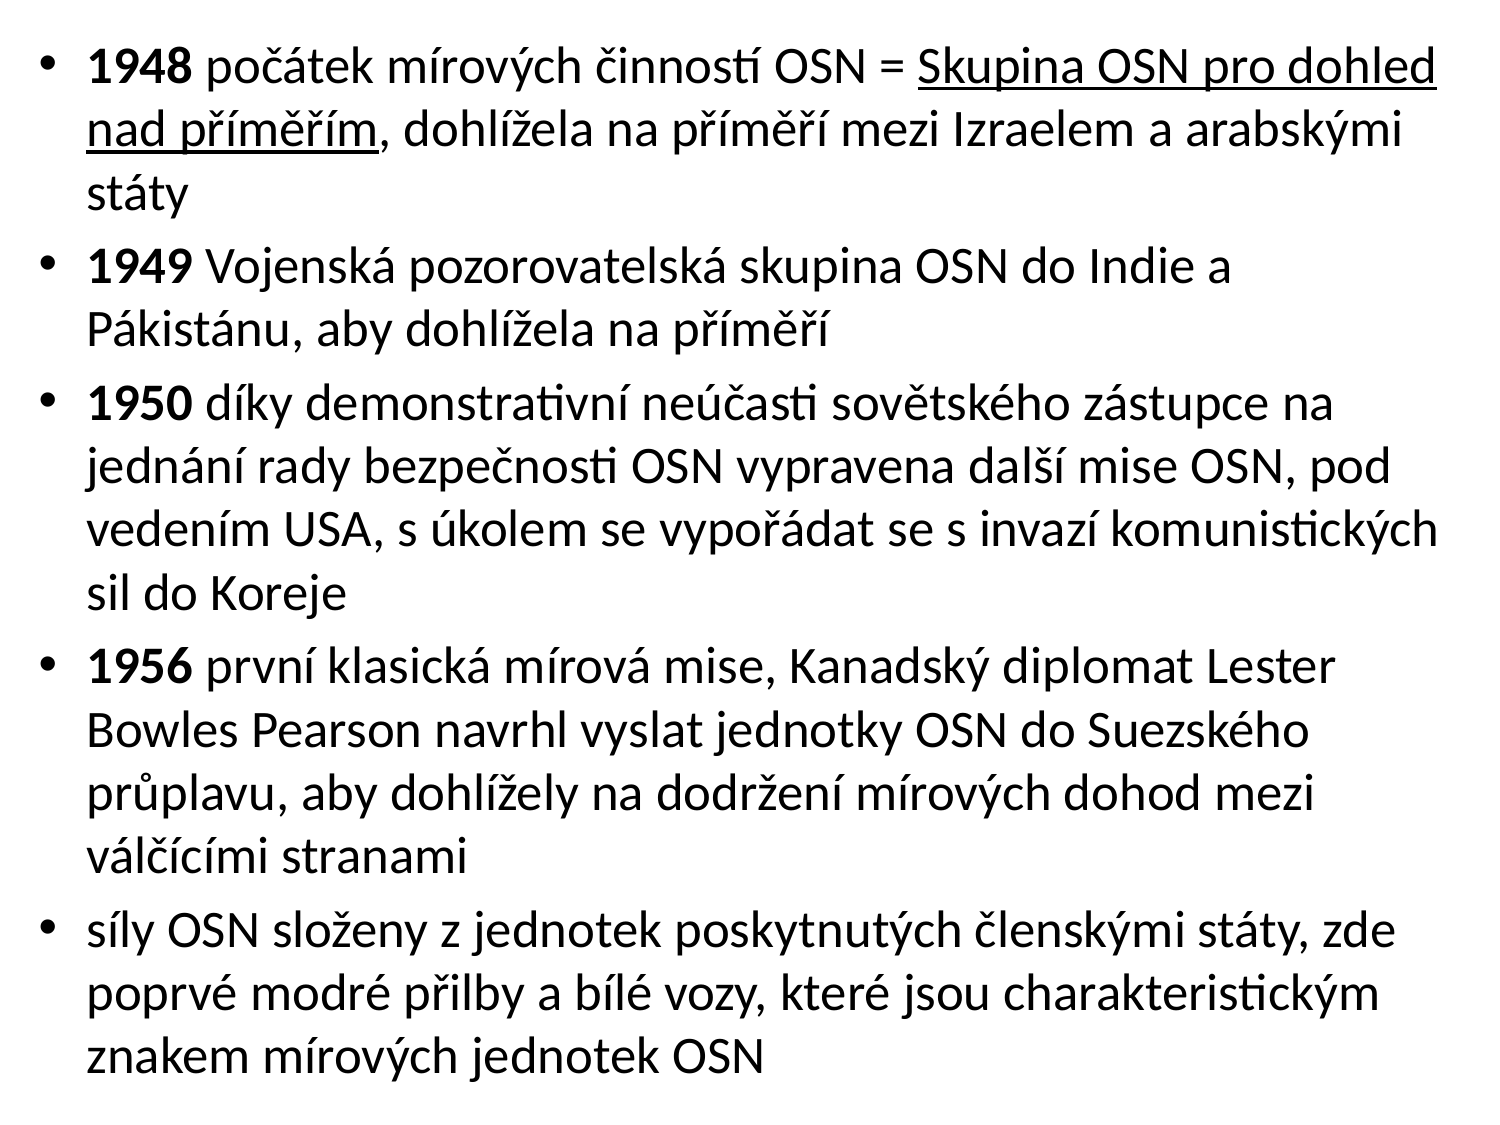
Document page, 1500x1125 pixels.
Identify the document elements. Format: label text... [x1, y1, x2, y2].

list 1948 počátek mírových činností OSN = Skupina OSN pro dohled nad příměřím, dohlížela na příměří mezi Izraelem a arabskými státy 1949 Vojenská pozorovatelská skupina OSN do Indie a Pákistánu, aby dohlížela na příměří 1950 díky demonstrativní neúčasti sovětského zástupce na jednání rady bezpečnosti OSN vypravena další mise OSN, pod vedením USA, s úkolem se vypořádat se s invazí komunistických sil do Koreje 1956 první klasická mírová mise, Kanadský diplomat Lester Bowles Pearson navrhl vyslat jednotky OSN do Suezského průplavu, aby dohlížely na dodržení mírových dohod mezi válčícími stranami síly OSN složeny z jednotek poskytnutých členskými státy, zde poprvé modré přilby a bílé vozy, které jsou charakteristickým znakem mírových jednotek OSN [23, 23, 1477, 1102]
